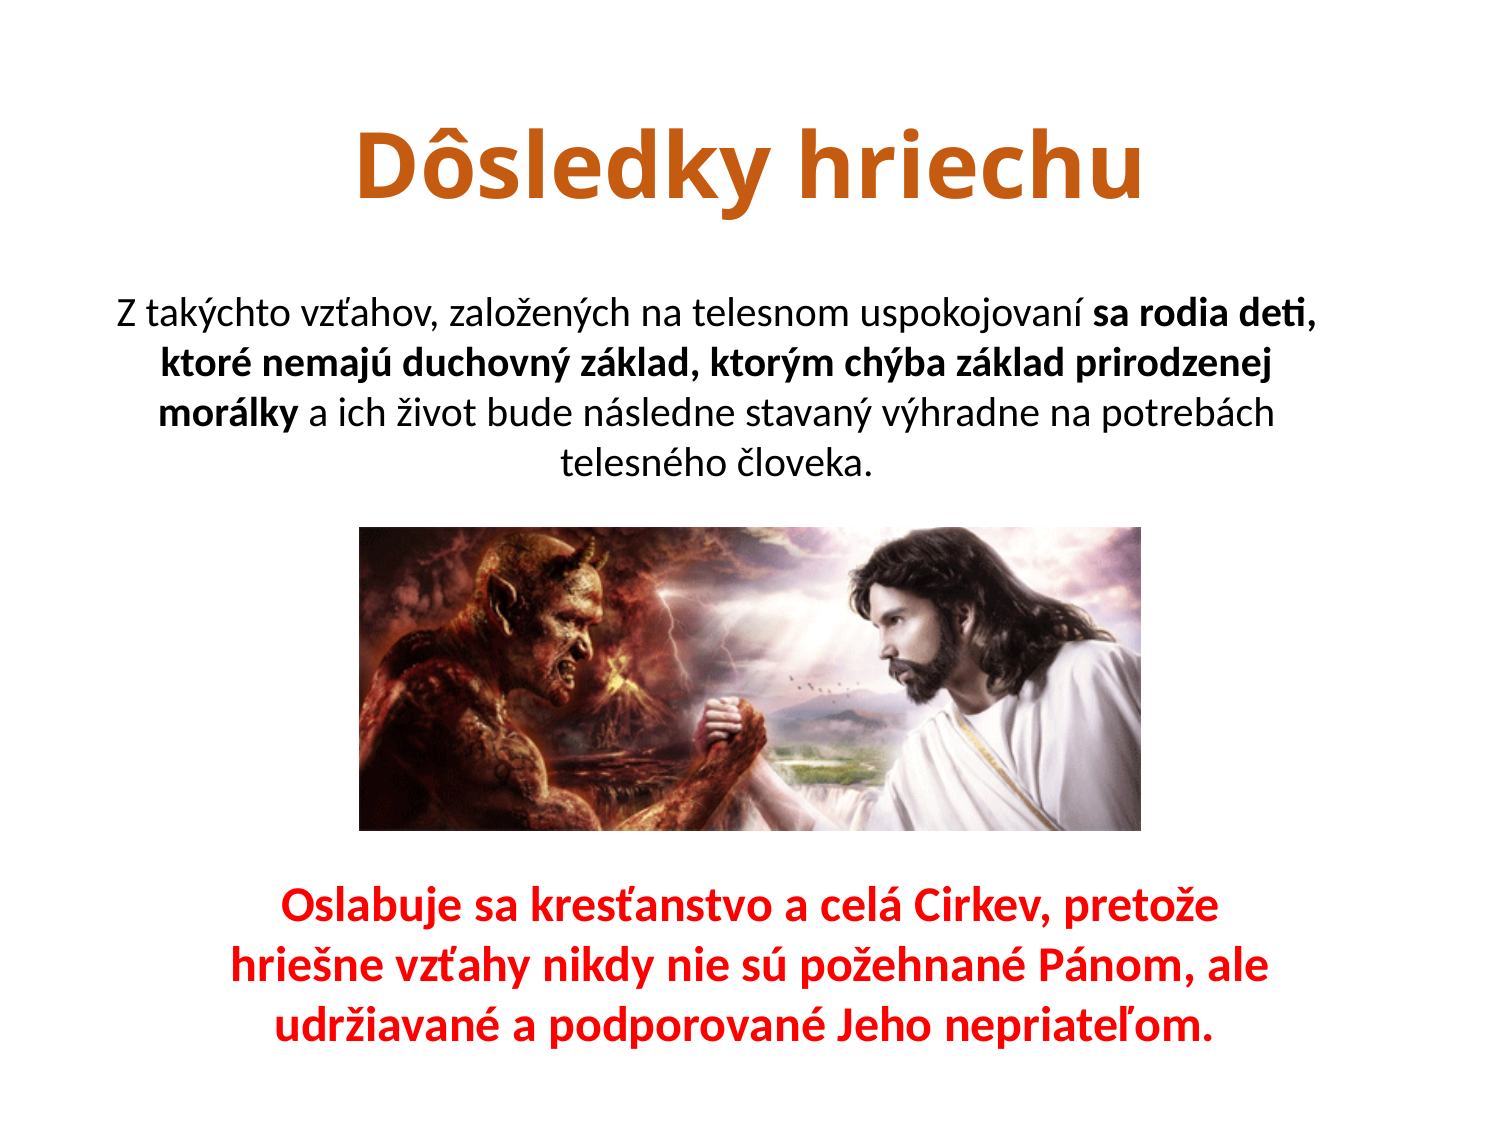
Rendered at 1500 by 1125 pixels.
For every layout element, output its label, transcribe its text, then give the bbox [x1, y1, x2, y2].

text_box Oslabuje sa kresťanstvo a celá Cirkev, pretože hriešne vzťahy nikdy nie sú požehnané Pánom, ale udržiavané a podporované Jeho nepriateľom. [190, 863, 1311, 1059]
title Dôsledky hriechu [103, 59, 1397, 278]
picture [359, 527, 1141, 831]
text_box Z takýchto vzťahov, založených na telesnom uspokojovaní sa rodia deti, ktoré nemajú duchovný základ, ktorým chýba základ prirodzenej morálky a ich život bude následne stavaný výhradne na potrebách telesného človeka. [89, 277, 1344, 493]
